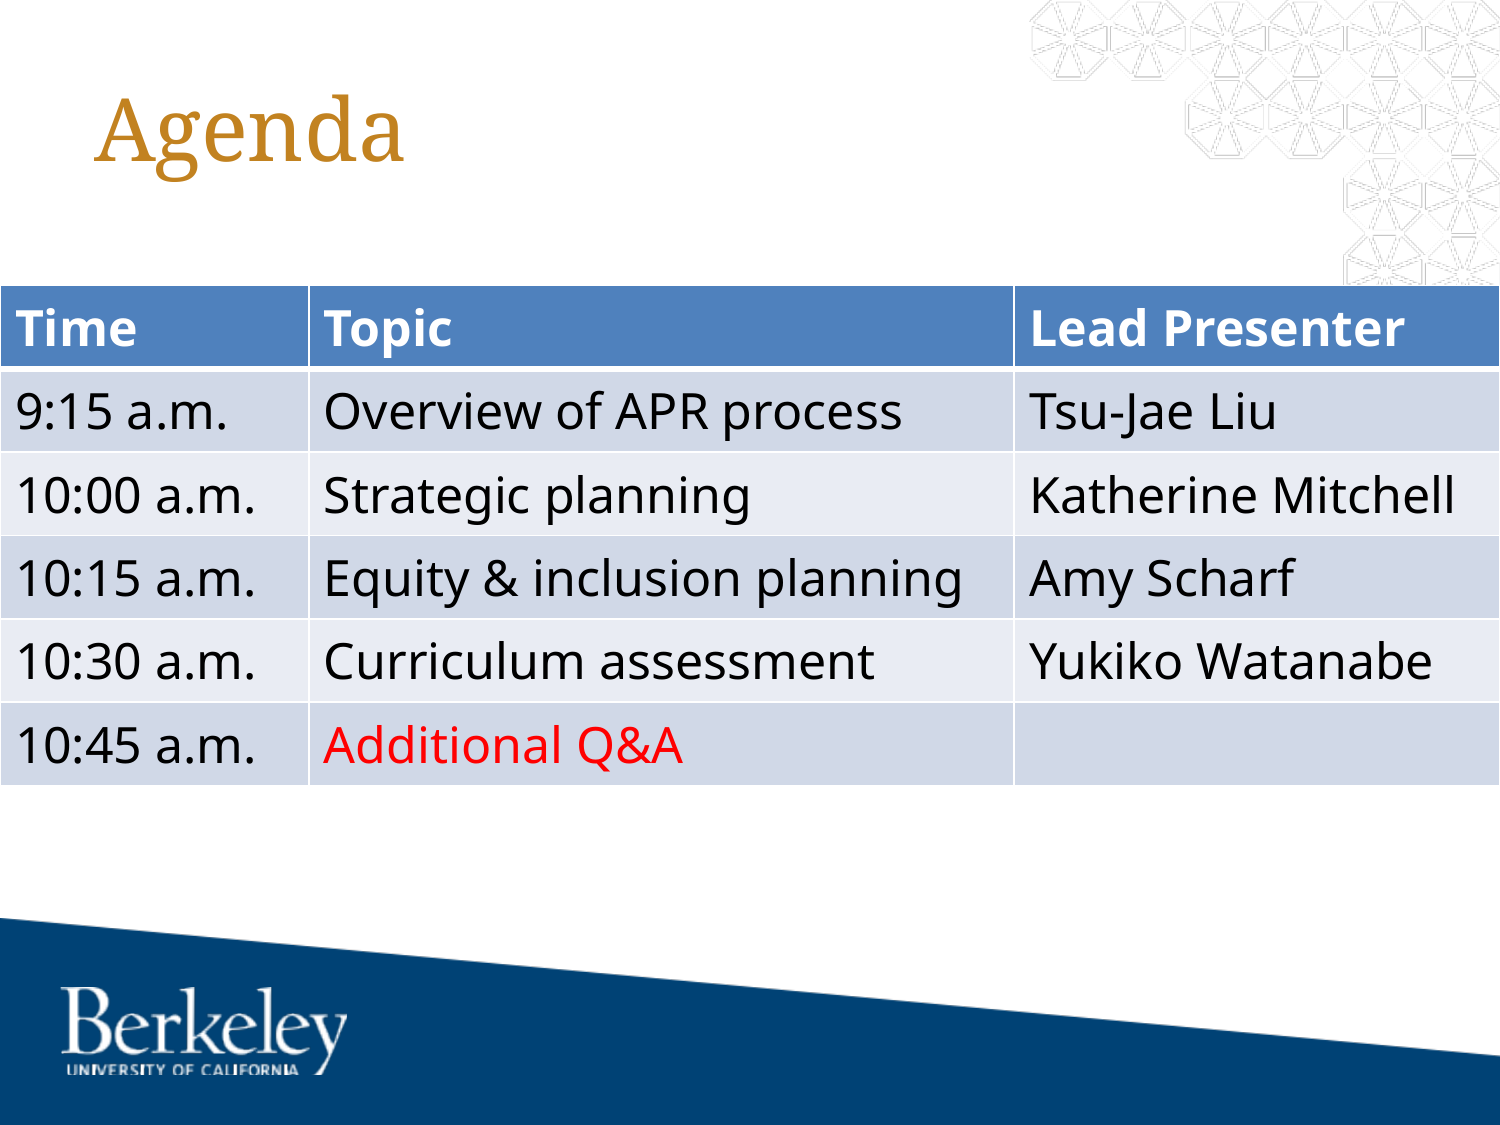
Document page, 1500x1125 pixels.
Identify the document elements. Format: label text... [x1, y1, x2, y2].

table_cell Overview of APR process [310, 372, 1013, 451]
table_cell Tsu-Jae Liu [1015, 372, 1499, 451]
table_header Topic [310, 286, 1013, 366]
table_cell Amy Scharf [1015, 536, 1499, 618]
table_cell Curriculum assessment [310, 620, 1013, 701]
table_cell [1015, 703, 1499, 785]
title Agenda [79, 31, 1349, 221]
table_cell Yukiko Watanabe [1015, 620, 1499, 701]
table_header Lead Presenter [1015, 286, 1499, 366]
table_cell 10:45 a.m. [1, 703, 308, 785]
table_cell 10:30 a.m. [1, 620, 308, 701]
table_cell 10:15 a.m. [1, 536, 308, 618]
table_header Time [1, 286, 308, 366]
table_cell Katherine Mitchell [1015, 453, 1499, 535]
table_cell Strategic planning [310, 453, 1013, 535]
table_cell Additional Q&A [310, 703, 1013, 785]
table_cell 10:00 a.m. [1, 453, 308, 535]
table_cell 9:15 a.m. [1, 372, 308, 451]
table_cell Equity & inclusion planning [310, 536, 1013, 618]
